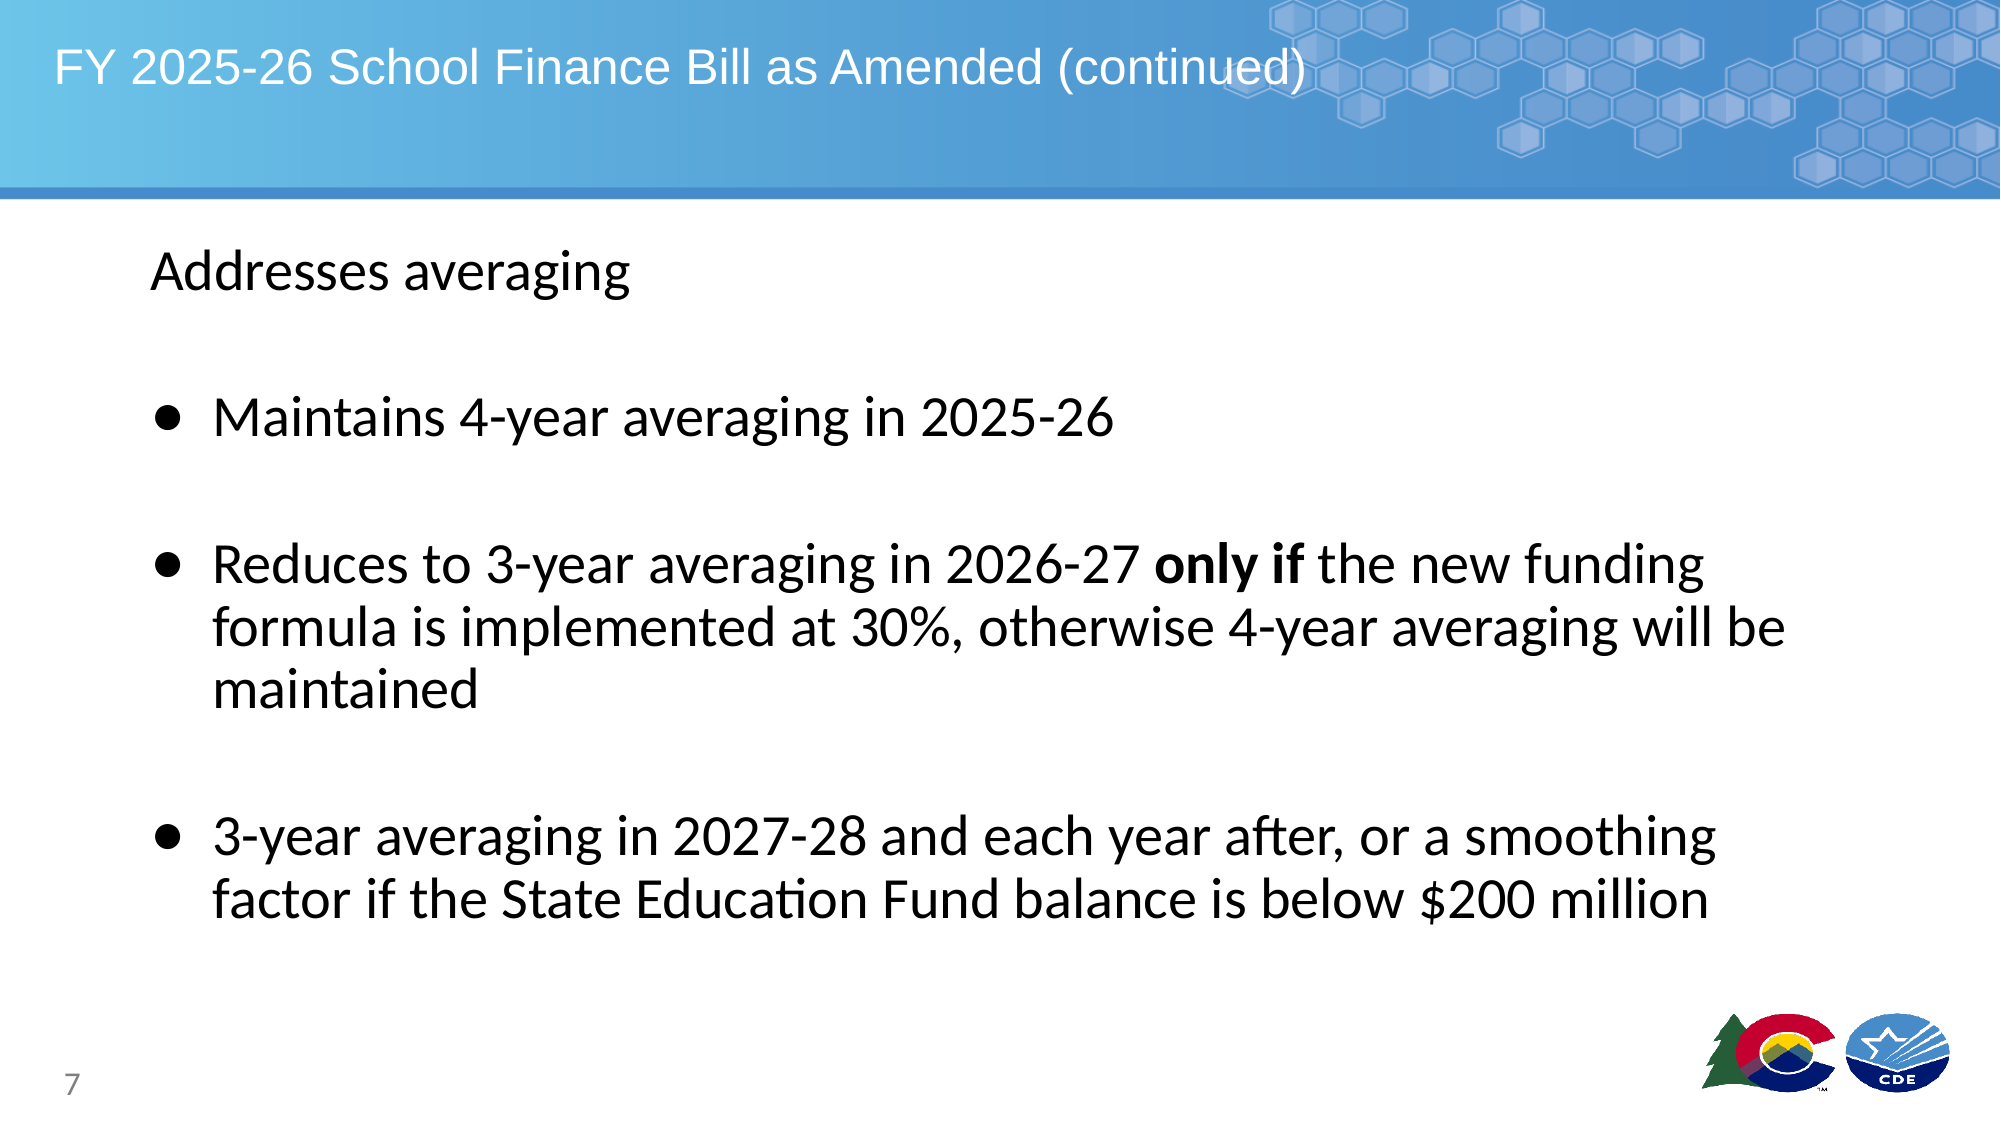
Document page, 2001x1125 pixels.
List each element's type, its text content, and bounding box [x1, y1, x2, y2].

picture [1700, 1012, 1950, 1093]
list Addresses averaging Maintains 4-year averaging in 2025-26 Reduces to 3-year averaging in 2026-27 only if the new funding formula is implemented at 30%, otherwise 4-year averaging will be maintained 3-year averaging in 2027-28 and each year after, or a smoothing factor if the State Education Fund balance is below $200 million [137, 239, 1863, 1002]
title FY 2025-26 School Finance Bill as Amended (continued) [53, 41, 1384, 166]
picture [0, 0, 2000, 200]
slide_number 7 [48, 1054, 499, 1115]
